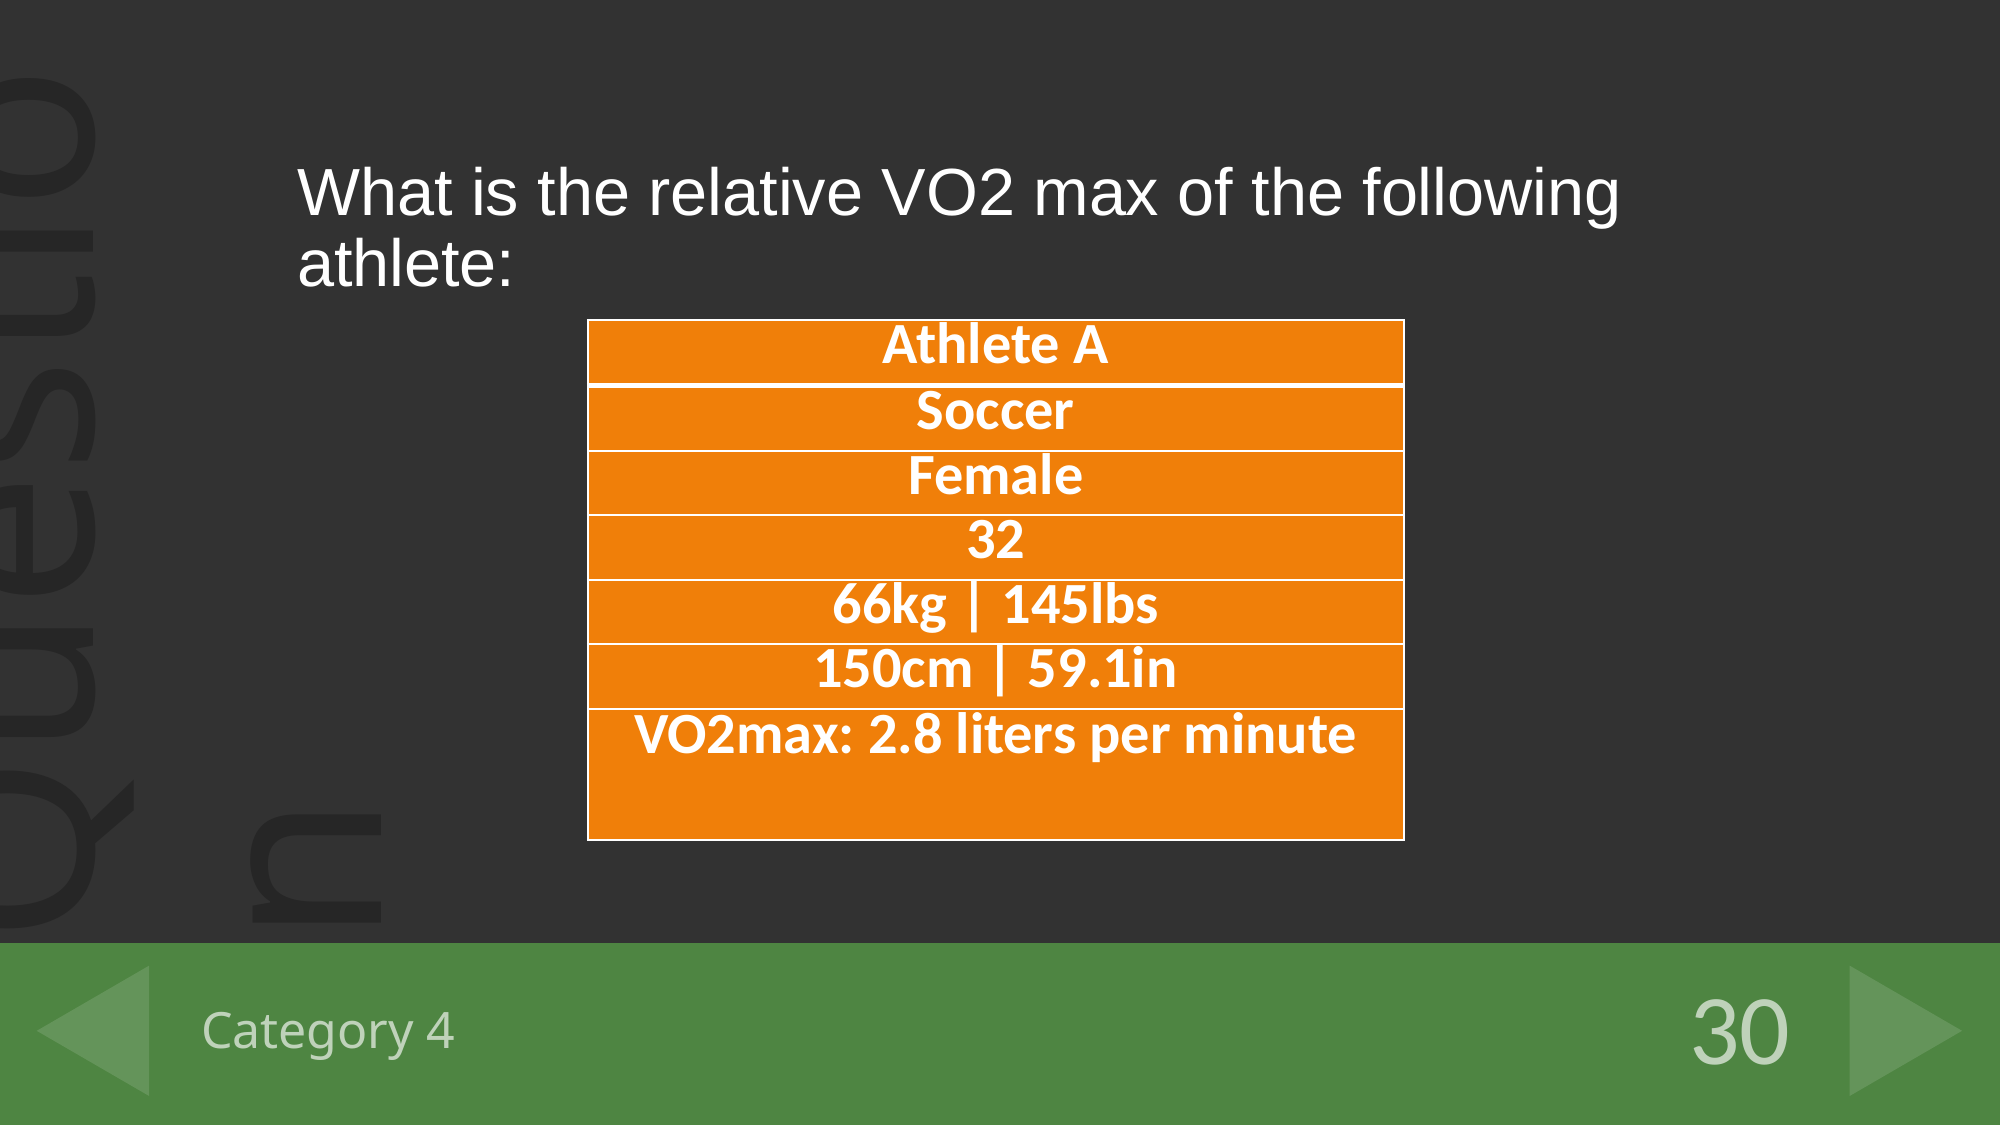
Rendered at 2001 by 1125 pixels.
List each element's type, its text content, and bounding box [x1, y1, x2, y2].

table_cell 150cm | 59.1in [589, 645, 1403, 708]
table_cell Soccer [589, 388, 1403, 450]
table_header Athlete A [589, 321, 1403, 383]
list 30 [1494, 967, 1806, 1097]
title Category 4 [185, 967, 1494, 1097]
table_cell Female [589, 452, 1403, 514]
list What is the relative VO2 max of the following athlete: [282, 53, 1786, 550]
table_cell 32 [589, 516, 1403, 579]
text_box [774, 524, 806, 586]
table_cell VO2max: 2.8 liters per minute [589, 710, 1403, 839]
table_cell 66kg | 145lbs [589, 581, 1403, 643]
